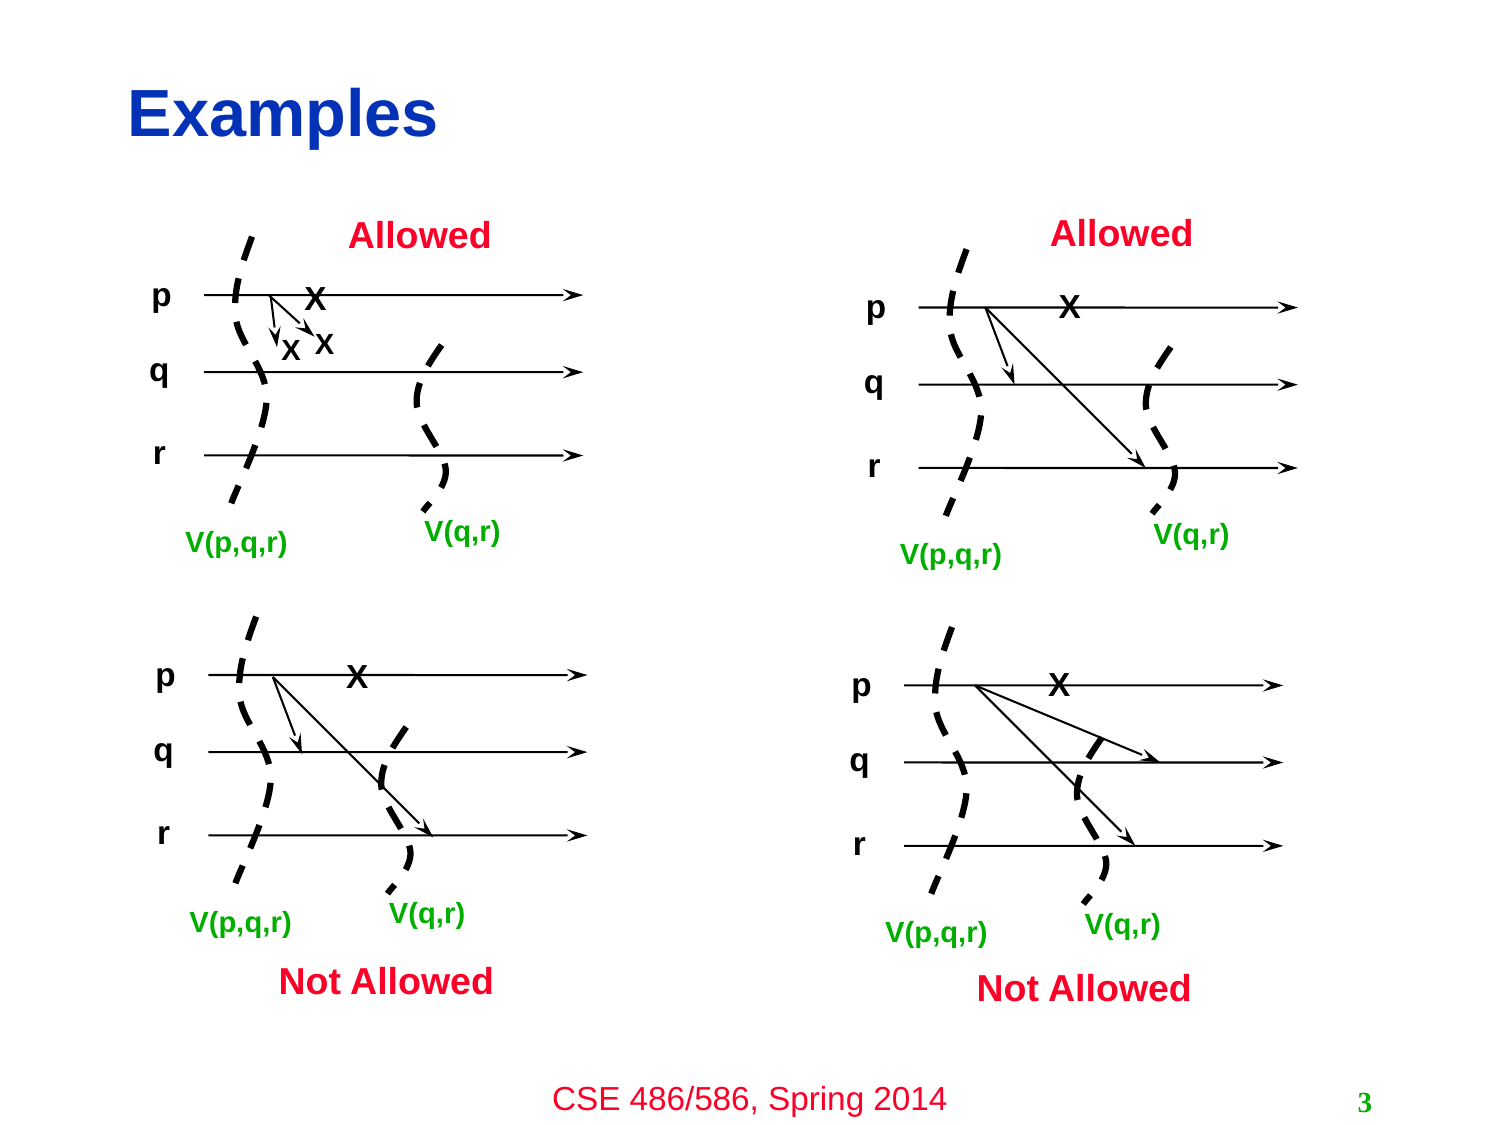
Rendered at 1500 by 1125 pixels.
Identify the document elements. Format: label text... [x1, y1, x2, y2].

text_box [837, 248, 1299, 576]
text_box Not Allowed [947, 961, 1221, 1016]
text_box Not Allowed [249, 951, 523, 1010]
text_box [266, 269, 347, 372]
slide_number 3 [1074, 1076, 1388, 1125]
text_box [974, 655, 1161, 846]
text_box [1051, 737, 1194, 945]
title Examples [112, 53, 1310, 176]
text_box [1120, 346, 1263, 555]
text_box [126, 616, 588, 943]
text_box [272, 647, 434, 838]
text_box Allowed [283, 203, 557, 235]
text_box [122, 236, 584, 563]
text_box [985, 278, 1146, 469]
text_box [822, 626, 1284, 954]
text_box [356, 726, 499, 935]
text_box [391, 344, 534, 553]
text_box Allowed [985, 201, 1259, 247]
